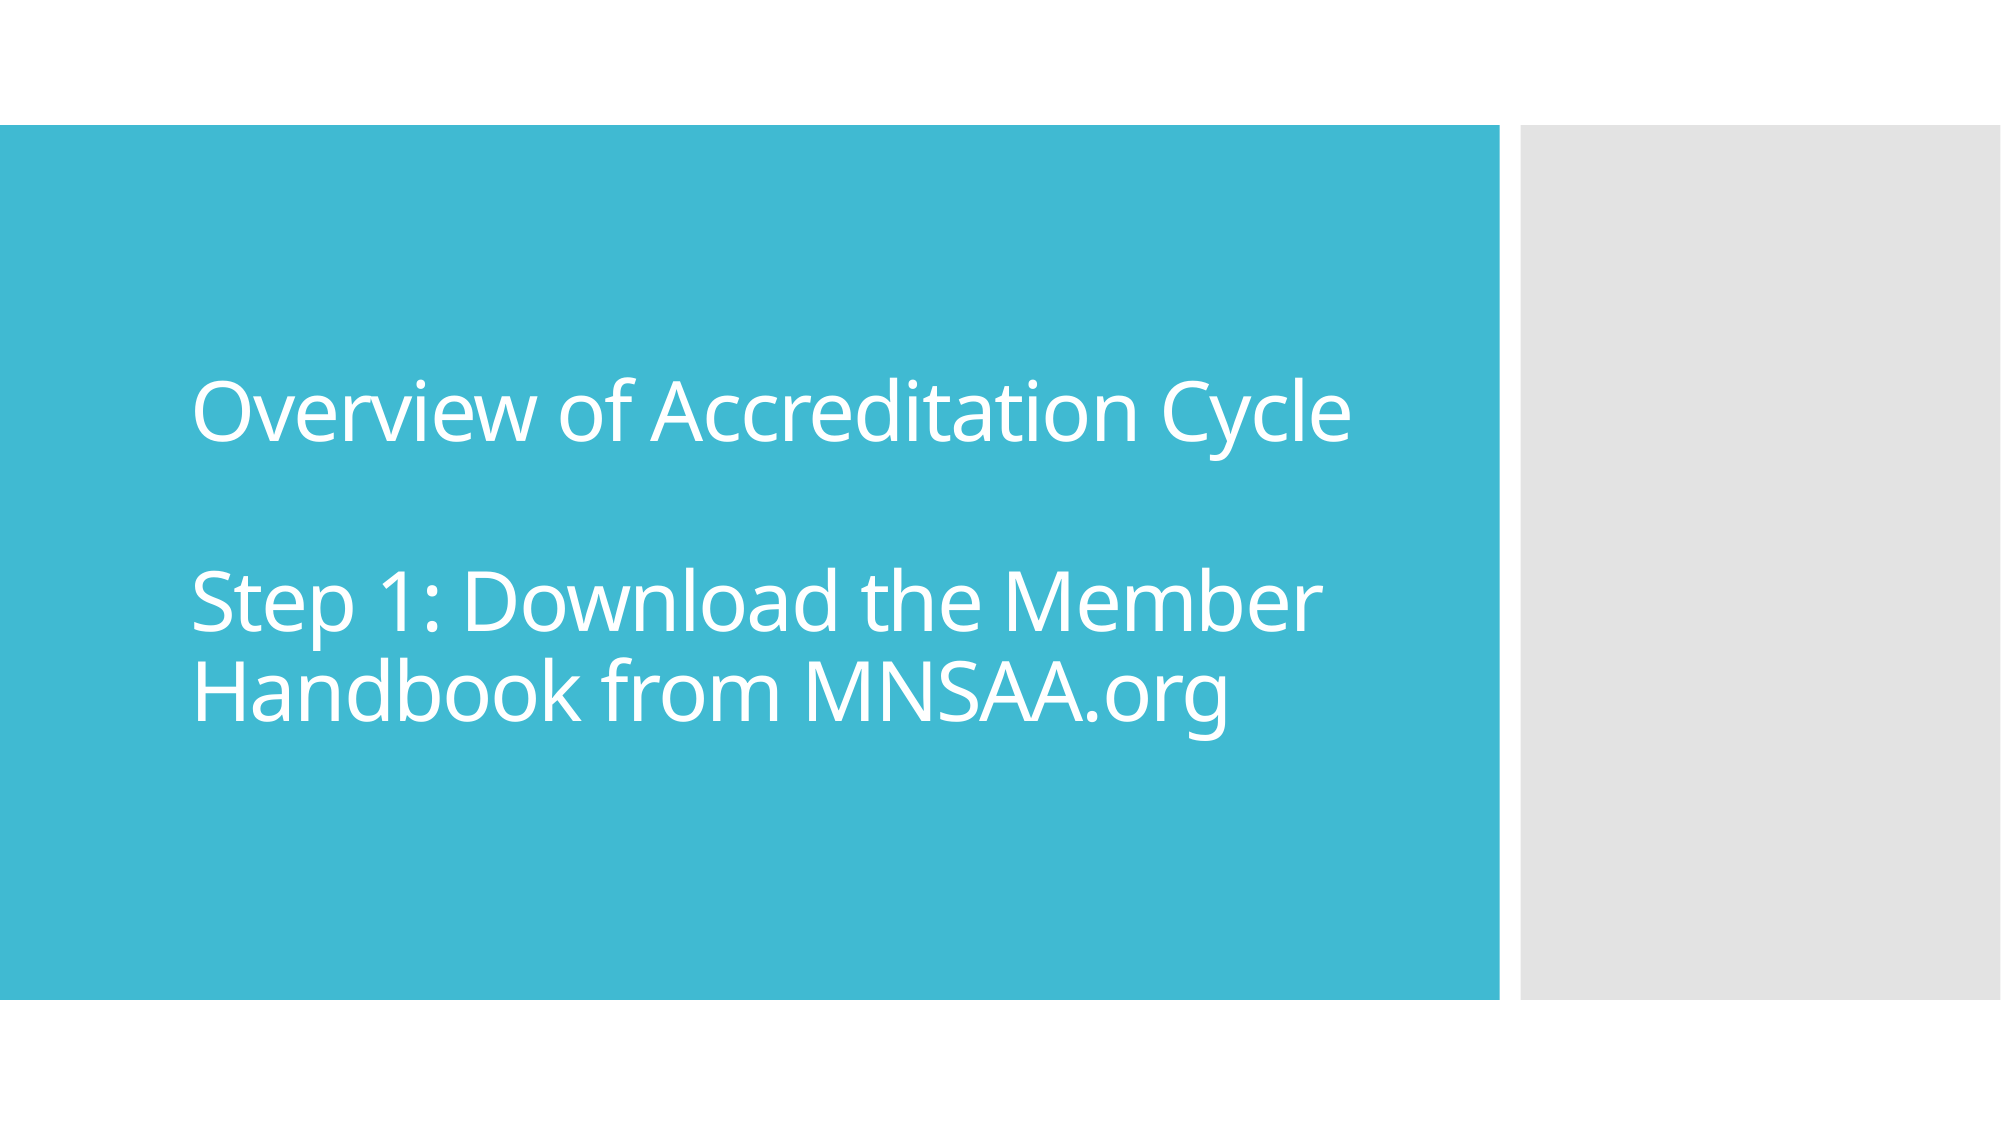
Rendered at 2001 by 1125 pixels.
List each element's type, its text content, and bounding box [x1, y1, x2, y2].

title Overview of Accreditation Cycle Step 1: Download the Member Handbook from MNSAA.org [175, 362, 1376, 747]
